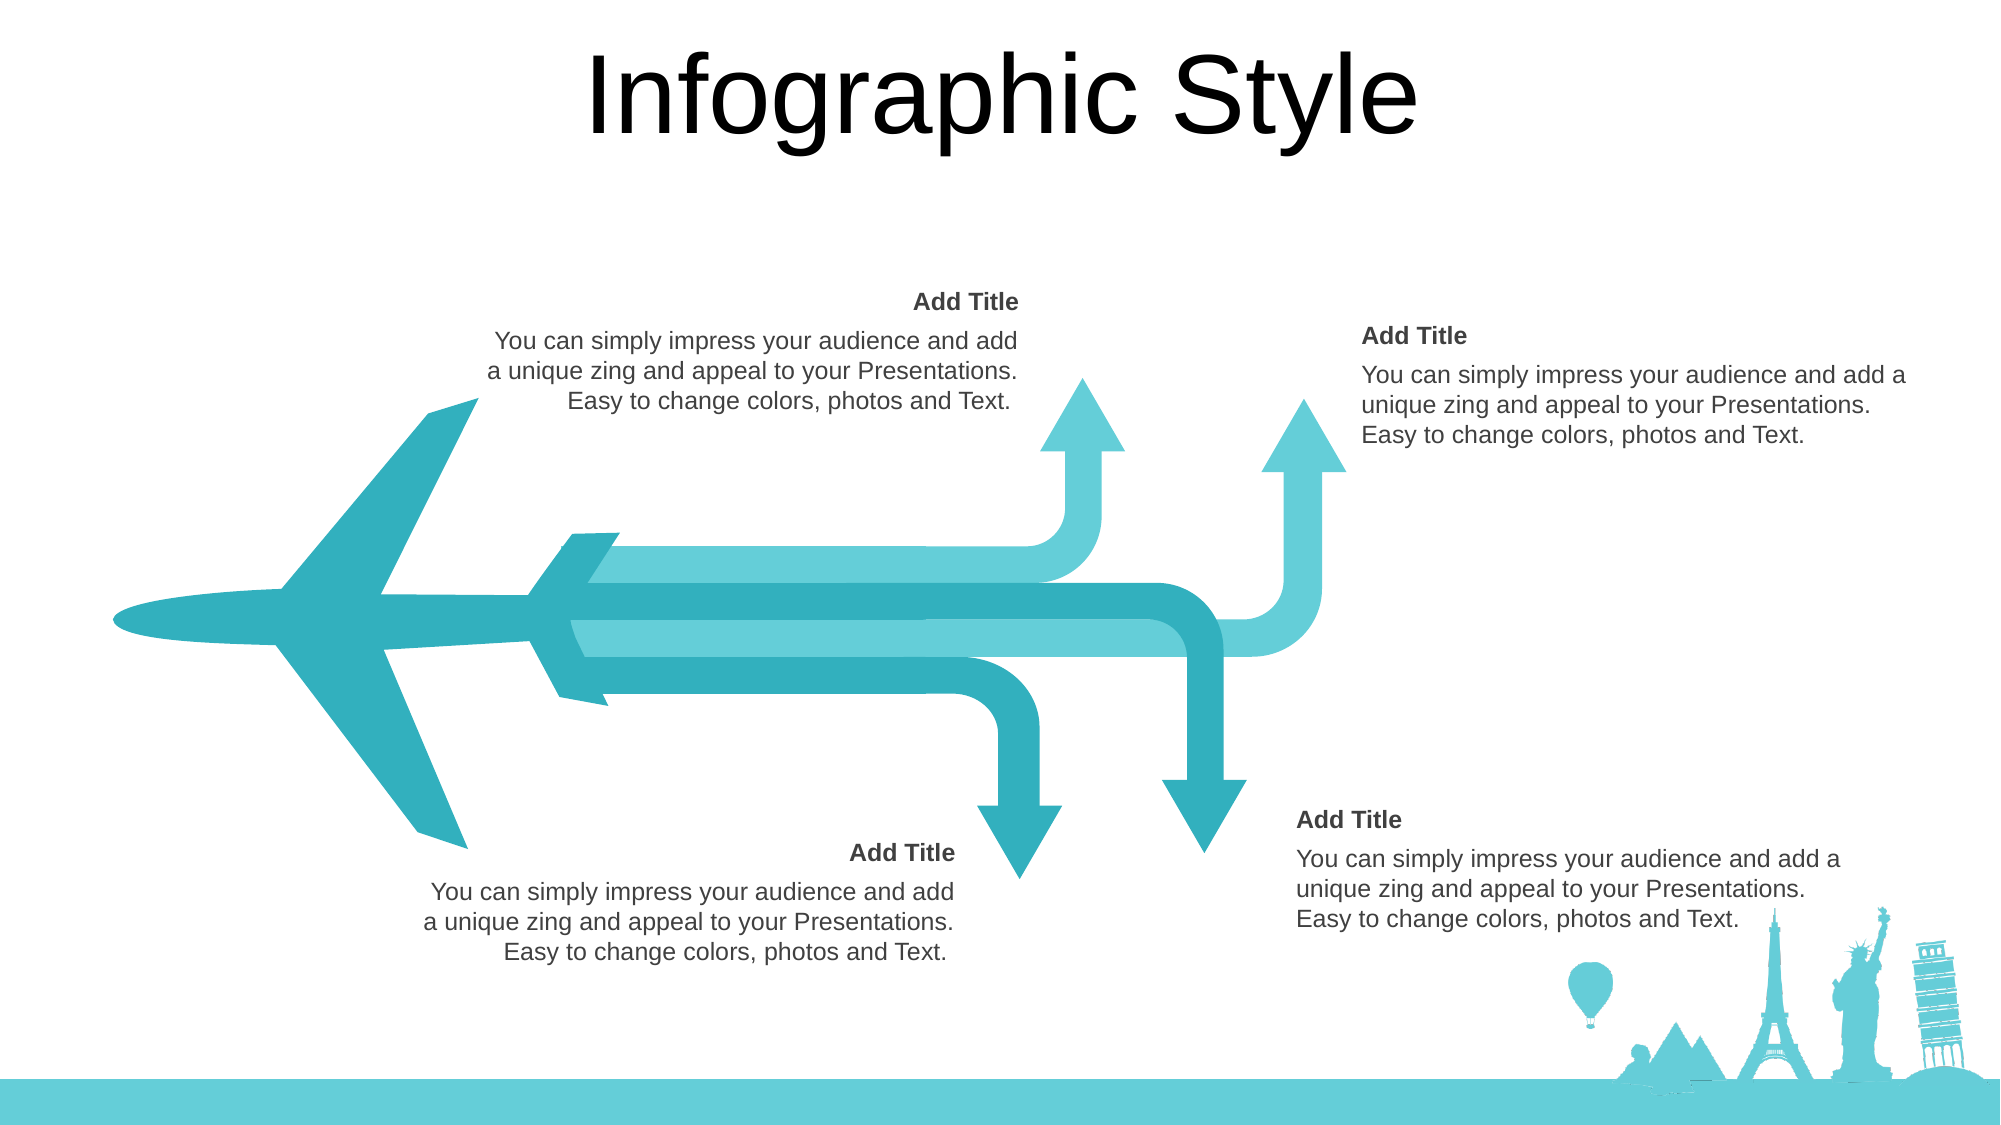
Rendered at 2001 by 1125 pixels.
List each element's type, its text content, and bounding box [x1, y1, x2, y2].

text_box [397, 829, 971, 975]
picture [1899, 940, 1990, 1086]
text_box [561, 532, 621, 546]
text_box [560, 546, 844, 694]
picture [1830, 906, 1893, 1083]
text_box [844, 377, 1347, 880]
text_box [460, 277, 1035, 423]
picture [1568, 962, 1727, 1096]
picture [1733, 942, 1816, 1083]
text_box [111, 402, 611, 829]
list Infographic Style [53, 38, 1952, 157]
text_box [1346, 312, 1927, 458]
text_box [1281, 796, 1861, 942]
